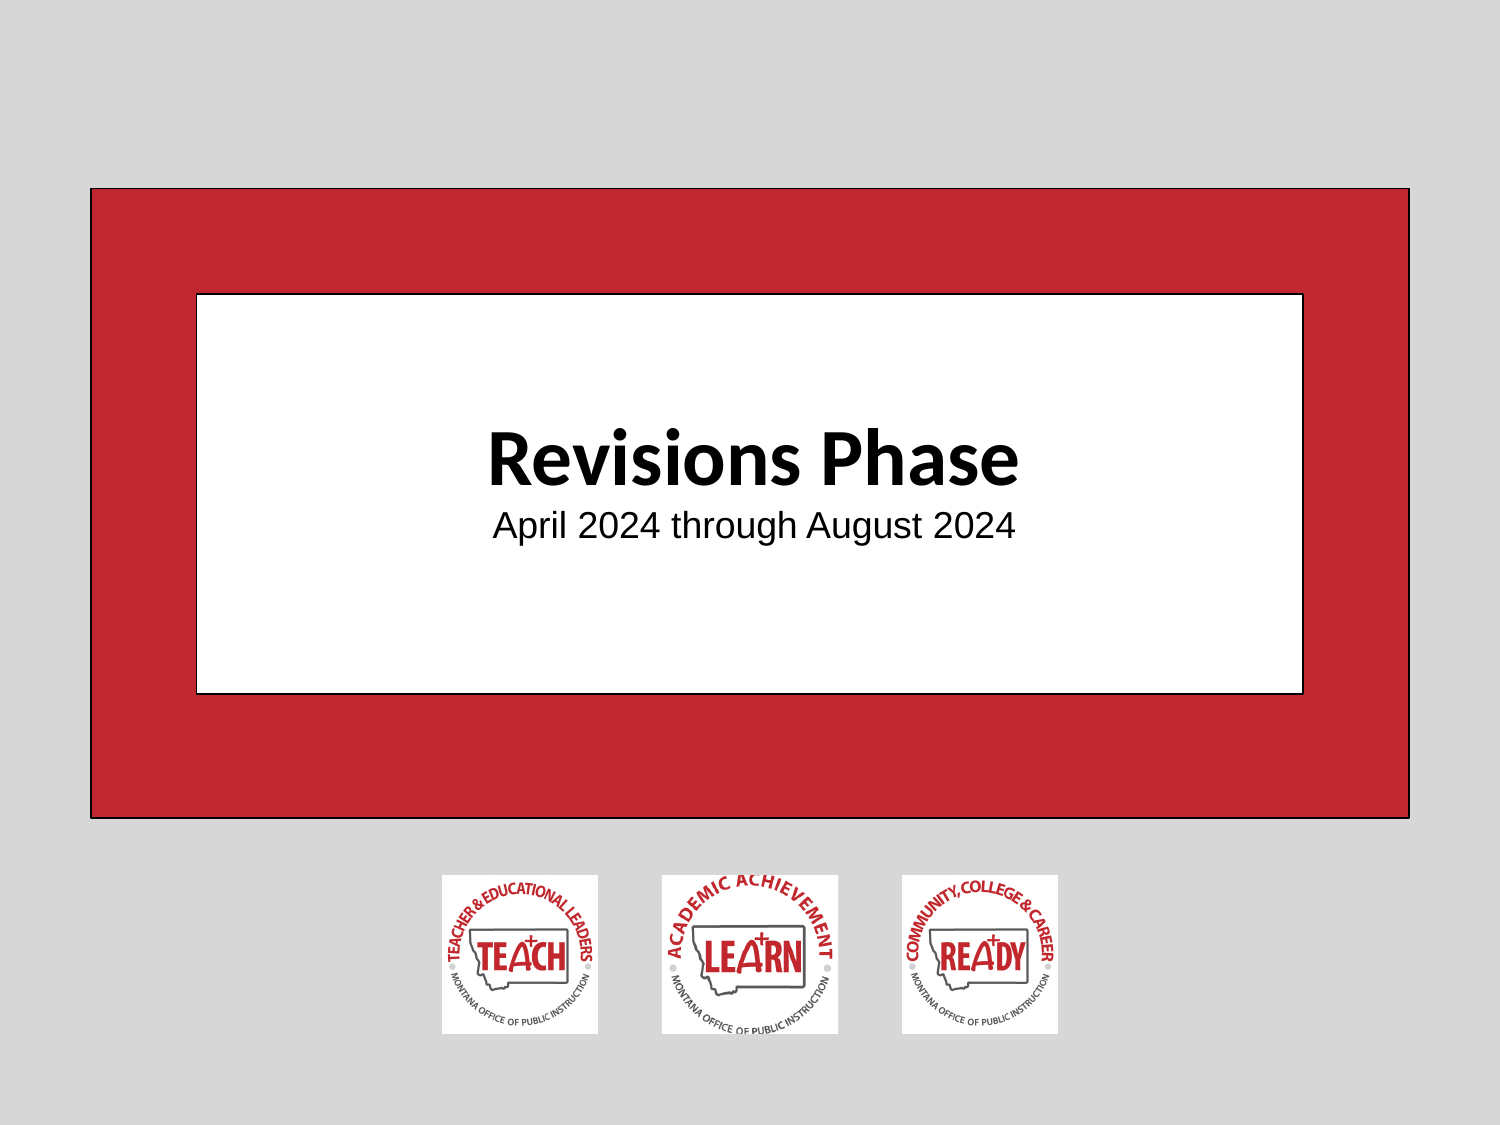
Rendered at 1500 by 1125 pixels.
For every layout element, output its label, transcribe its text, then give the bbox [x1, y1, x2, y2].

text_box [90, 188, 1409, 818]
picture [902, 875, 1058, 1034]
picture [661, 875, 839, 1034]
text_box [196, 293, 1304, 695]
text_box Revisions Phase April 2024 through August 2024 [205, 388, 1304, 625]
picture [442, 875, 598, 1034]
